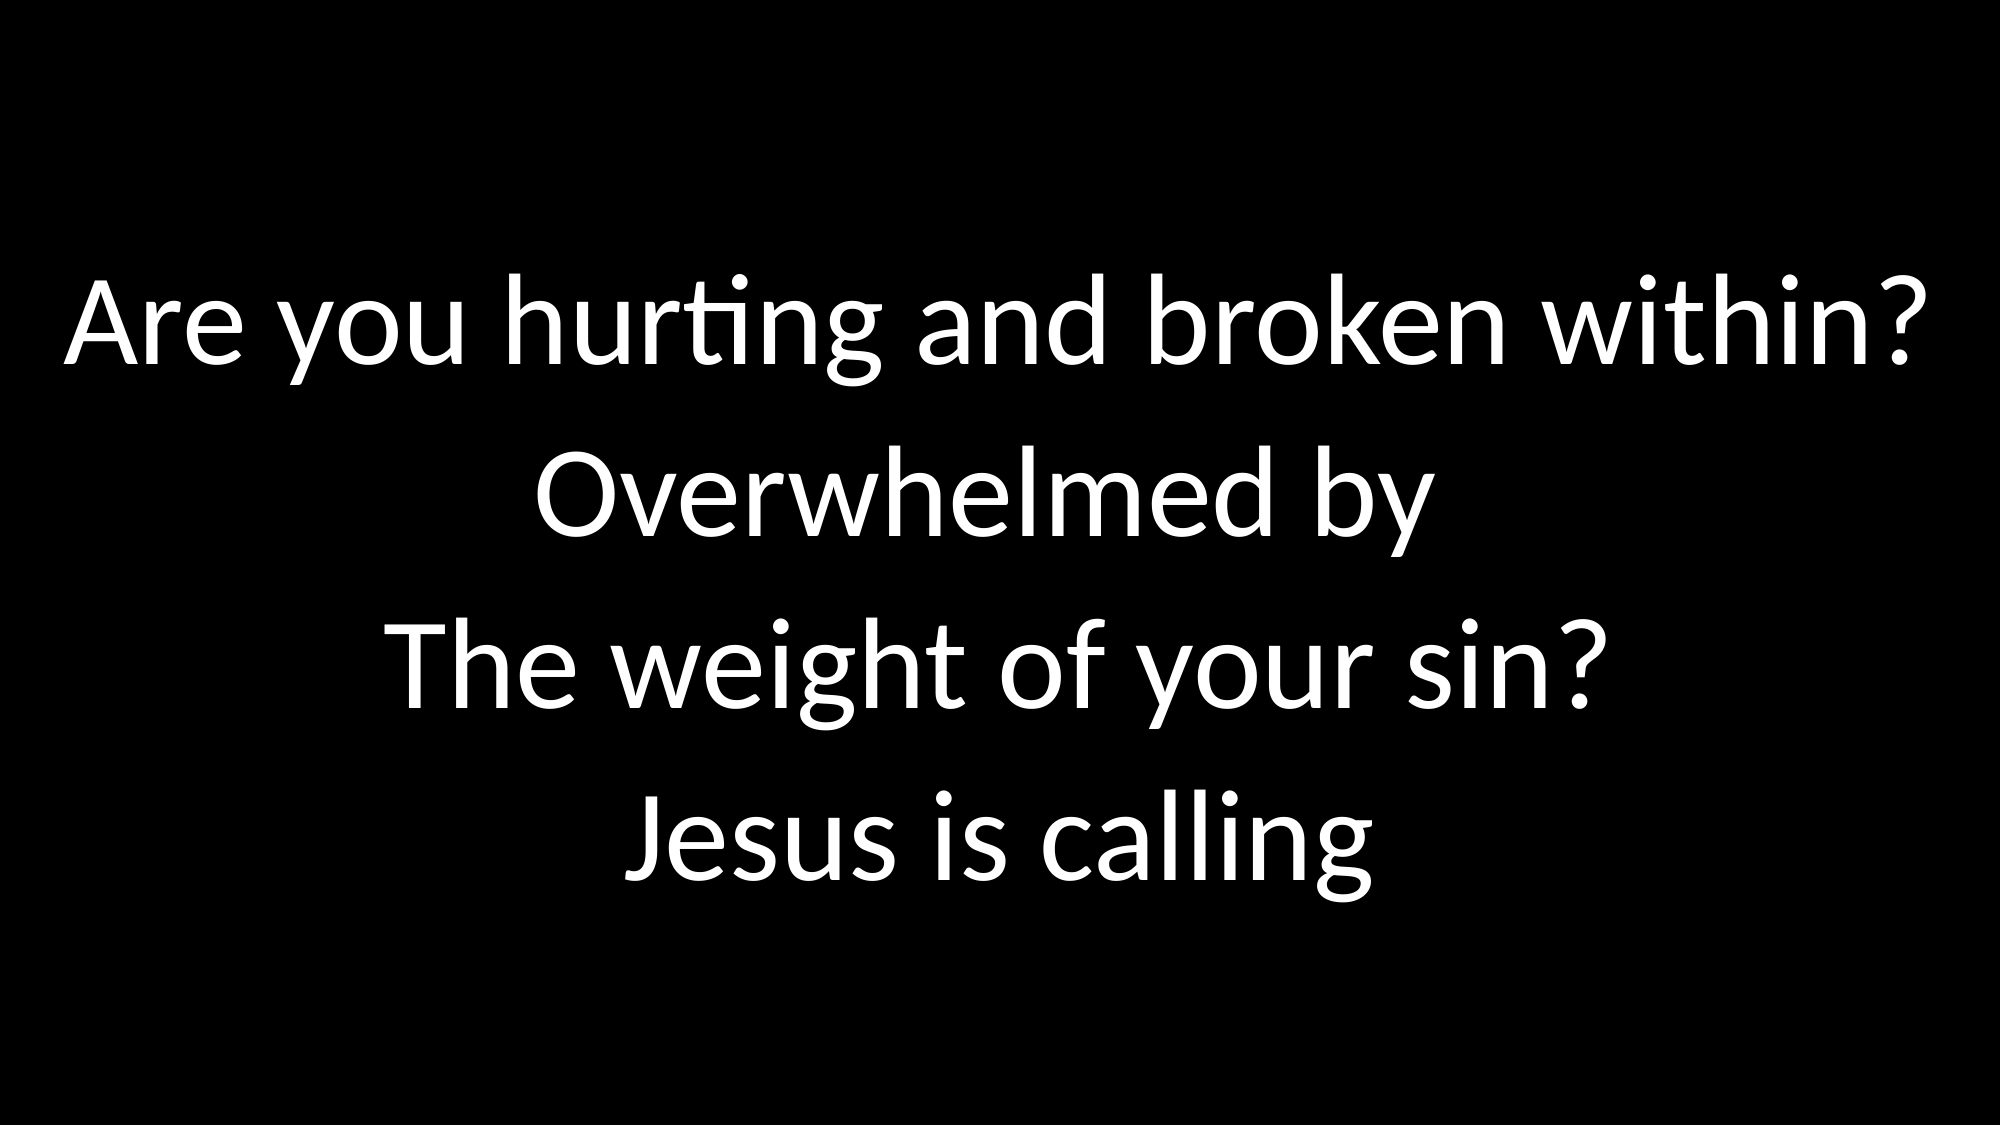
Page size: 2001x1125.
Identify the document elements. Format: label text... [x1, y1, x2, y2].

list Are you hurting and broken within? Overwhelmed by The weight of your sin? Jesus is calling [0, 0, 2000, 1125]
